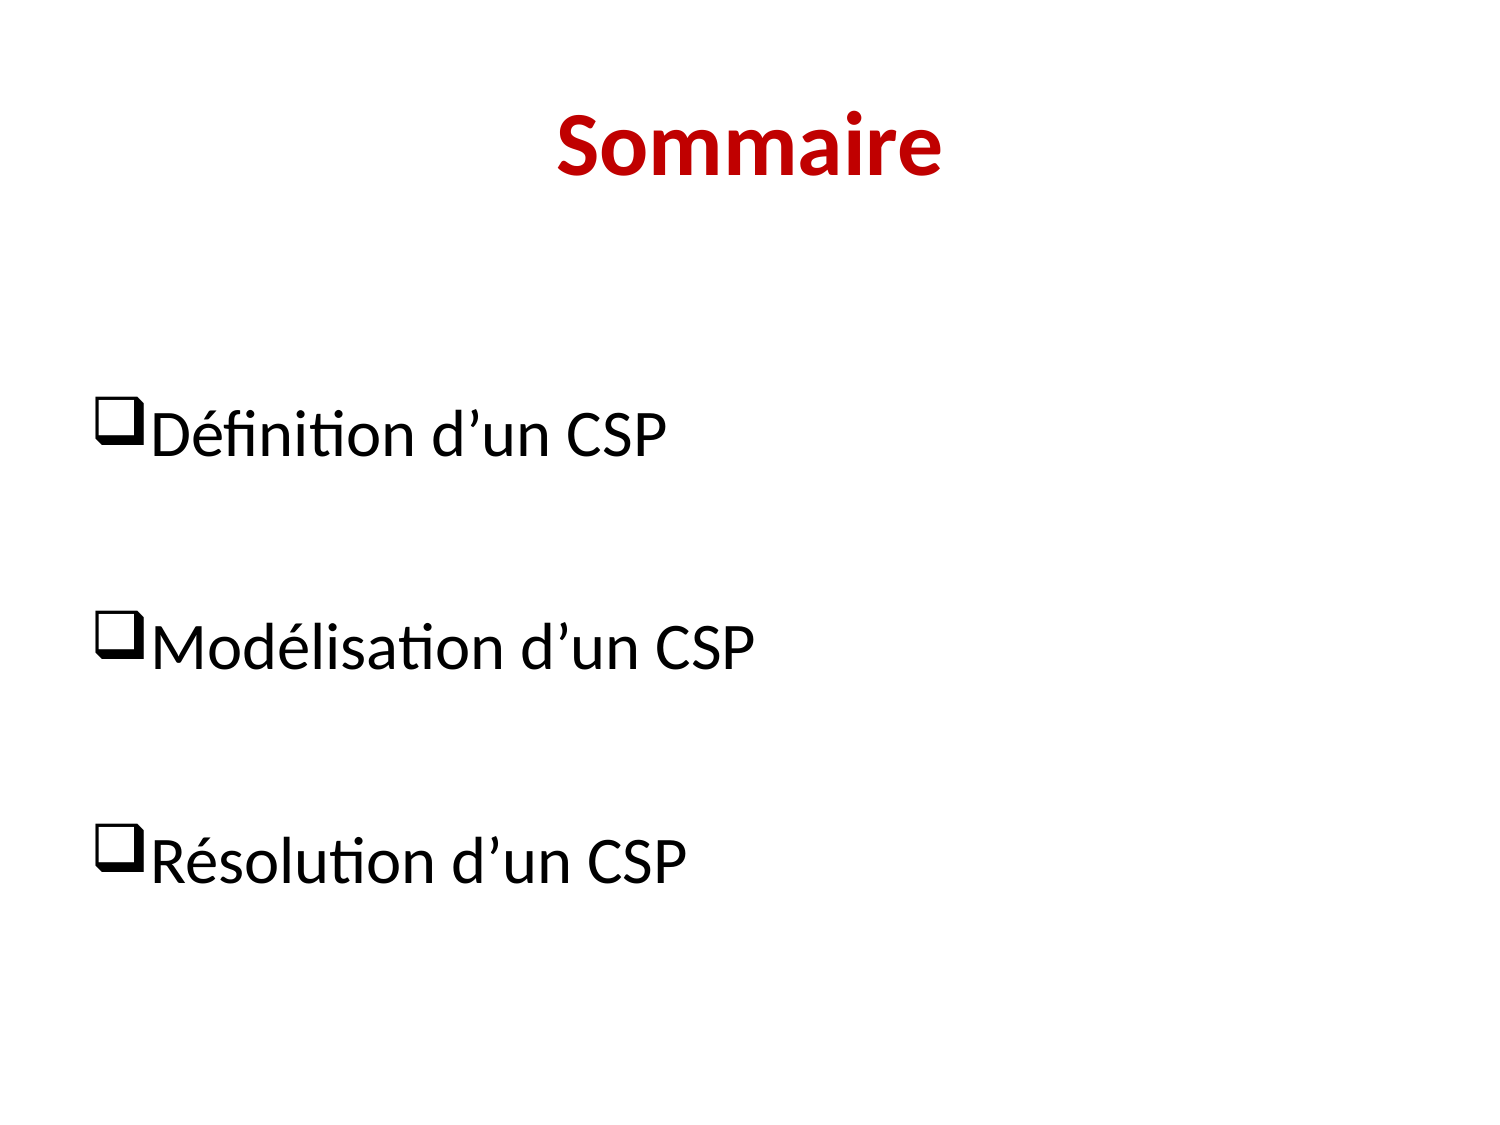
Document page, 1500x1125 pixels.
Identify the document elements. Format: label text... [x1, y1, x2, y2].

title Sommaire [75, 45, 1425, 233]
list Définition d’un CSP Modélisation d’un CSP Résolution d’un CSP [75, 262, 1425, 1005]
